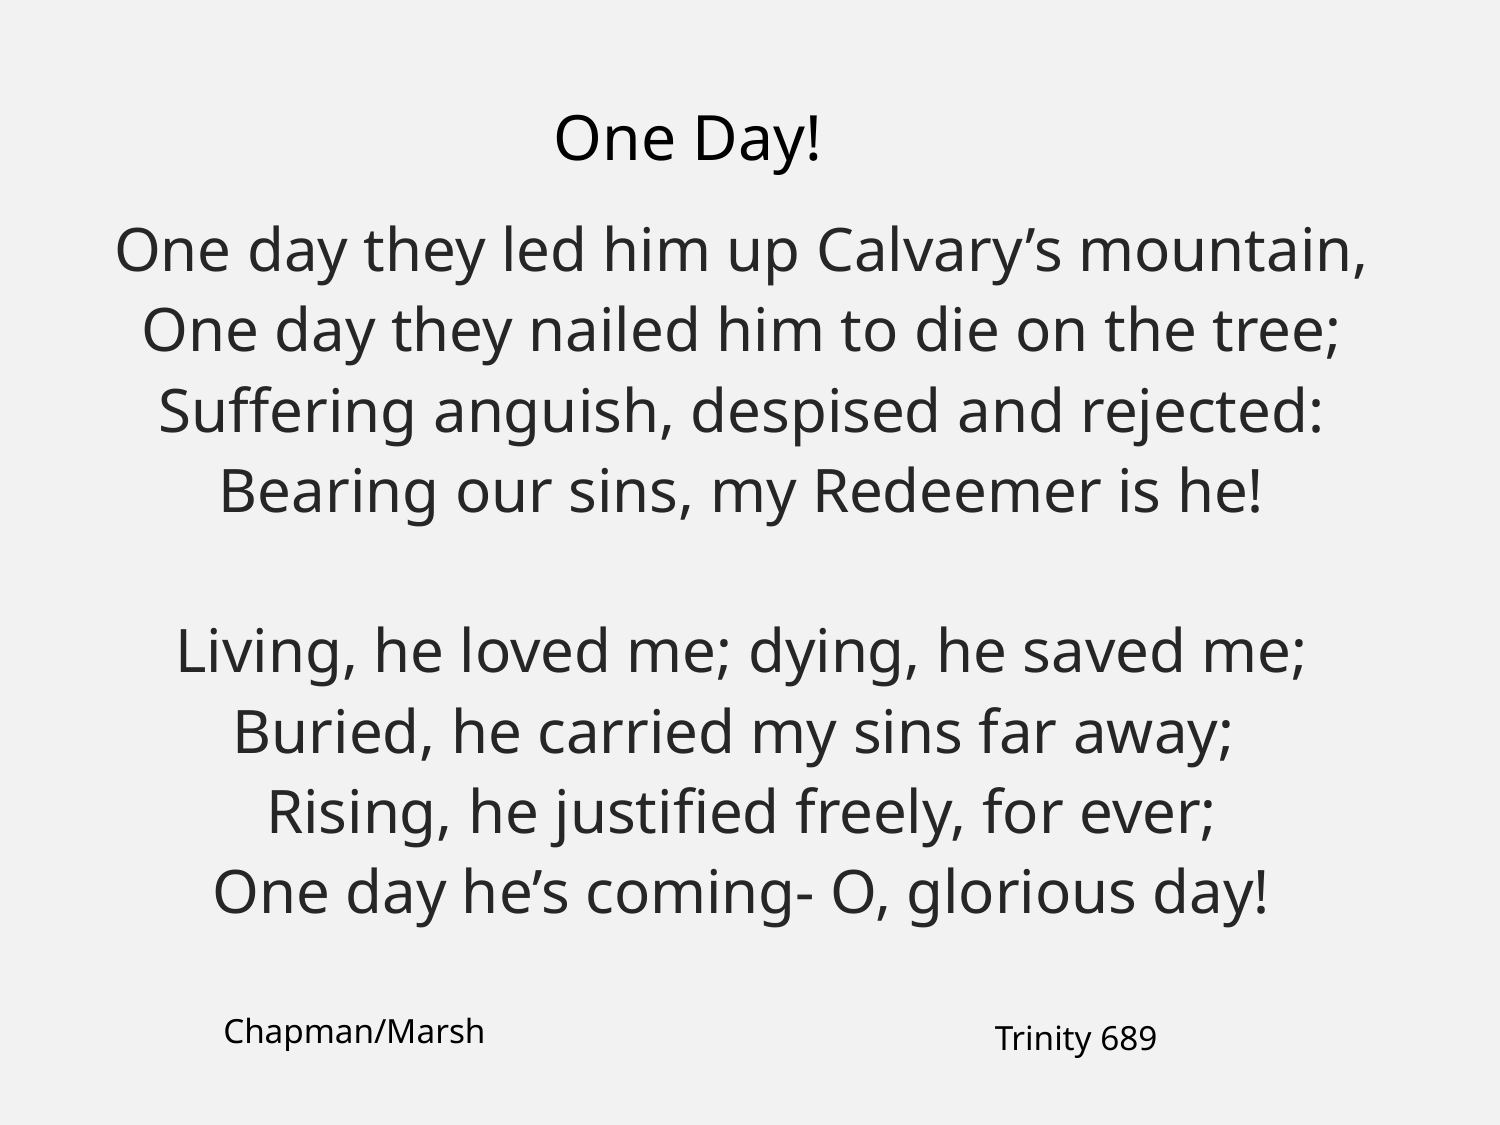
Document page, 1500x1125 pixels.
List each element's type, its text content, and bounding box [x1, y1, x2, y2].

text_box One Day! [242, 90, 1134, 181]
list One day they led him up Calvary’s mountain, One day they nailed him to die on the tree; Suffering anguish, despised and rejected: Bearing our sins, my Redeemer is he! Living, he loved me; dying, he saved me; Buried, he carried my sins far away; Rising, he justified freely, for ever; One day he’s coming- O, glorious day! [78, 203, 1402, 922]
text_box Trinity 689 [659, 1009, 1493, 1065]
text_box Chapman/Marsh [0, 1002, 771, 1058]
